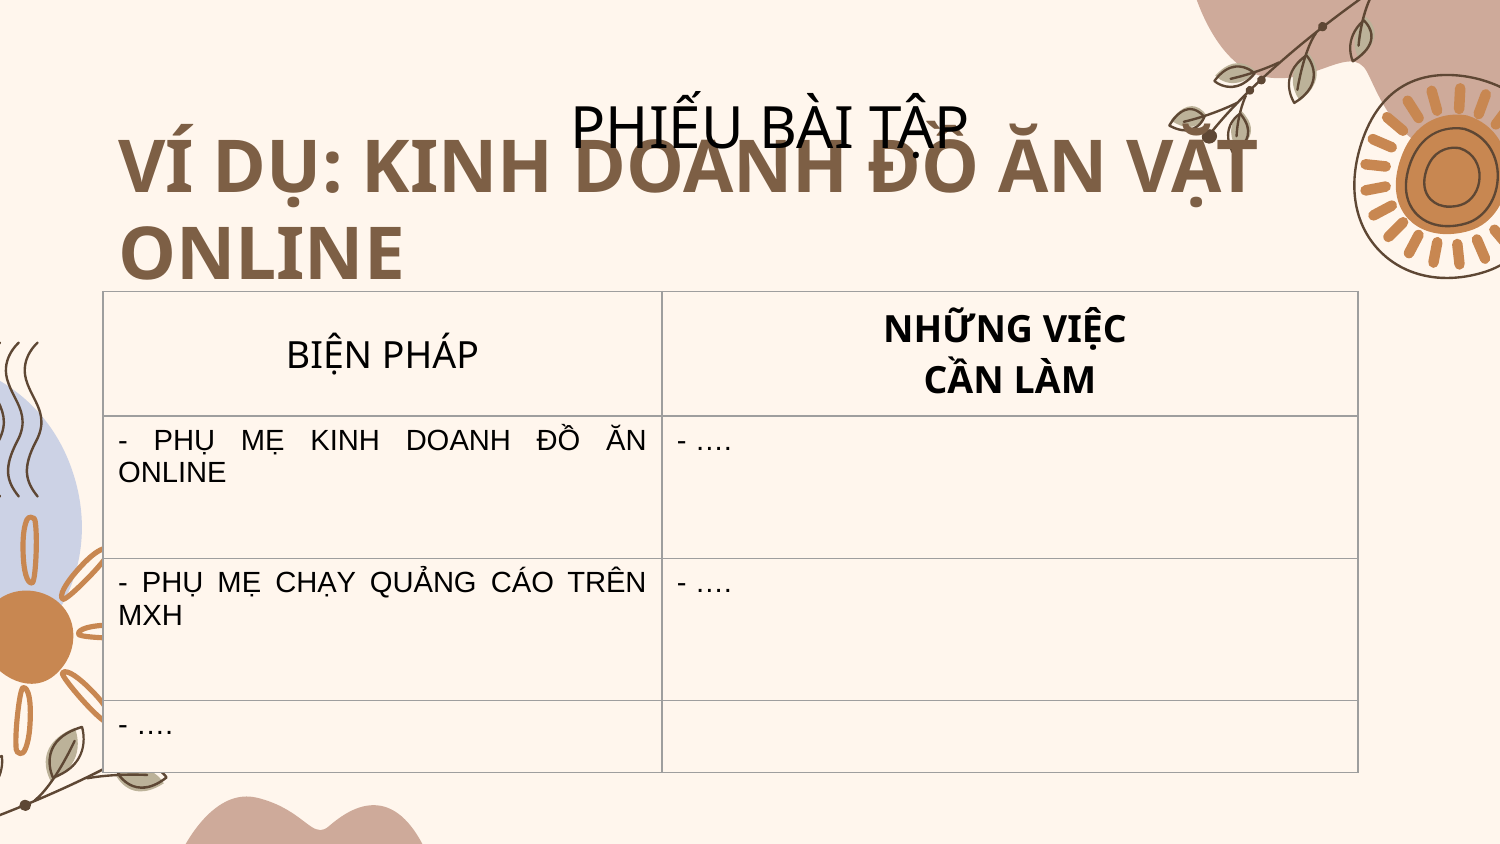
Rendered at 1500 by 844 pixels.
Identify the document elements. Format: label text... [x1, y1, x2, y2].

table_cell - …. [104, 701, 661, 772]
table_cell - PHỤ MẸ CHẠY QUẢNG CÁO TRÊN MXH [104, 559, 661, 700]
text_box VÍ DỤ: KINH DOANH ĐỒ ĂN VẶT ONLINE [103, 125, 1397, 289]
table_cell - PHỤ MẸ KINH DOANH ĐỒ ĂN ONLINE [104, 417, 661, 558]
table_cell - …. [663, 559, 1357, 700]
text_box PHIẾU BÀI TẬP [555, 82, 985, 168]
table_cell [663, 701, 1357, 772]
table_header NHỮNG VIỆC CẦN LÀM [663, 292, 1357, 415]
table_header BIỆN PHÁP [104, 292, 661, 415]
table_cell - …. [663, 417, 1357, 558]
